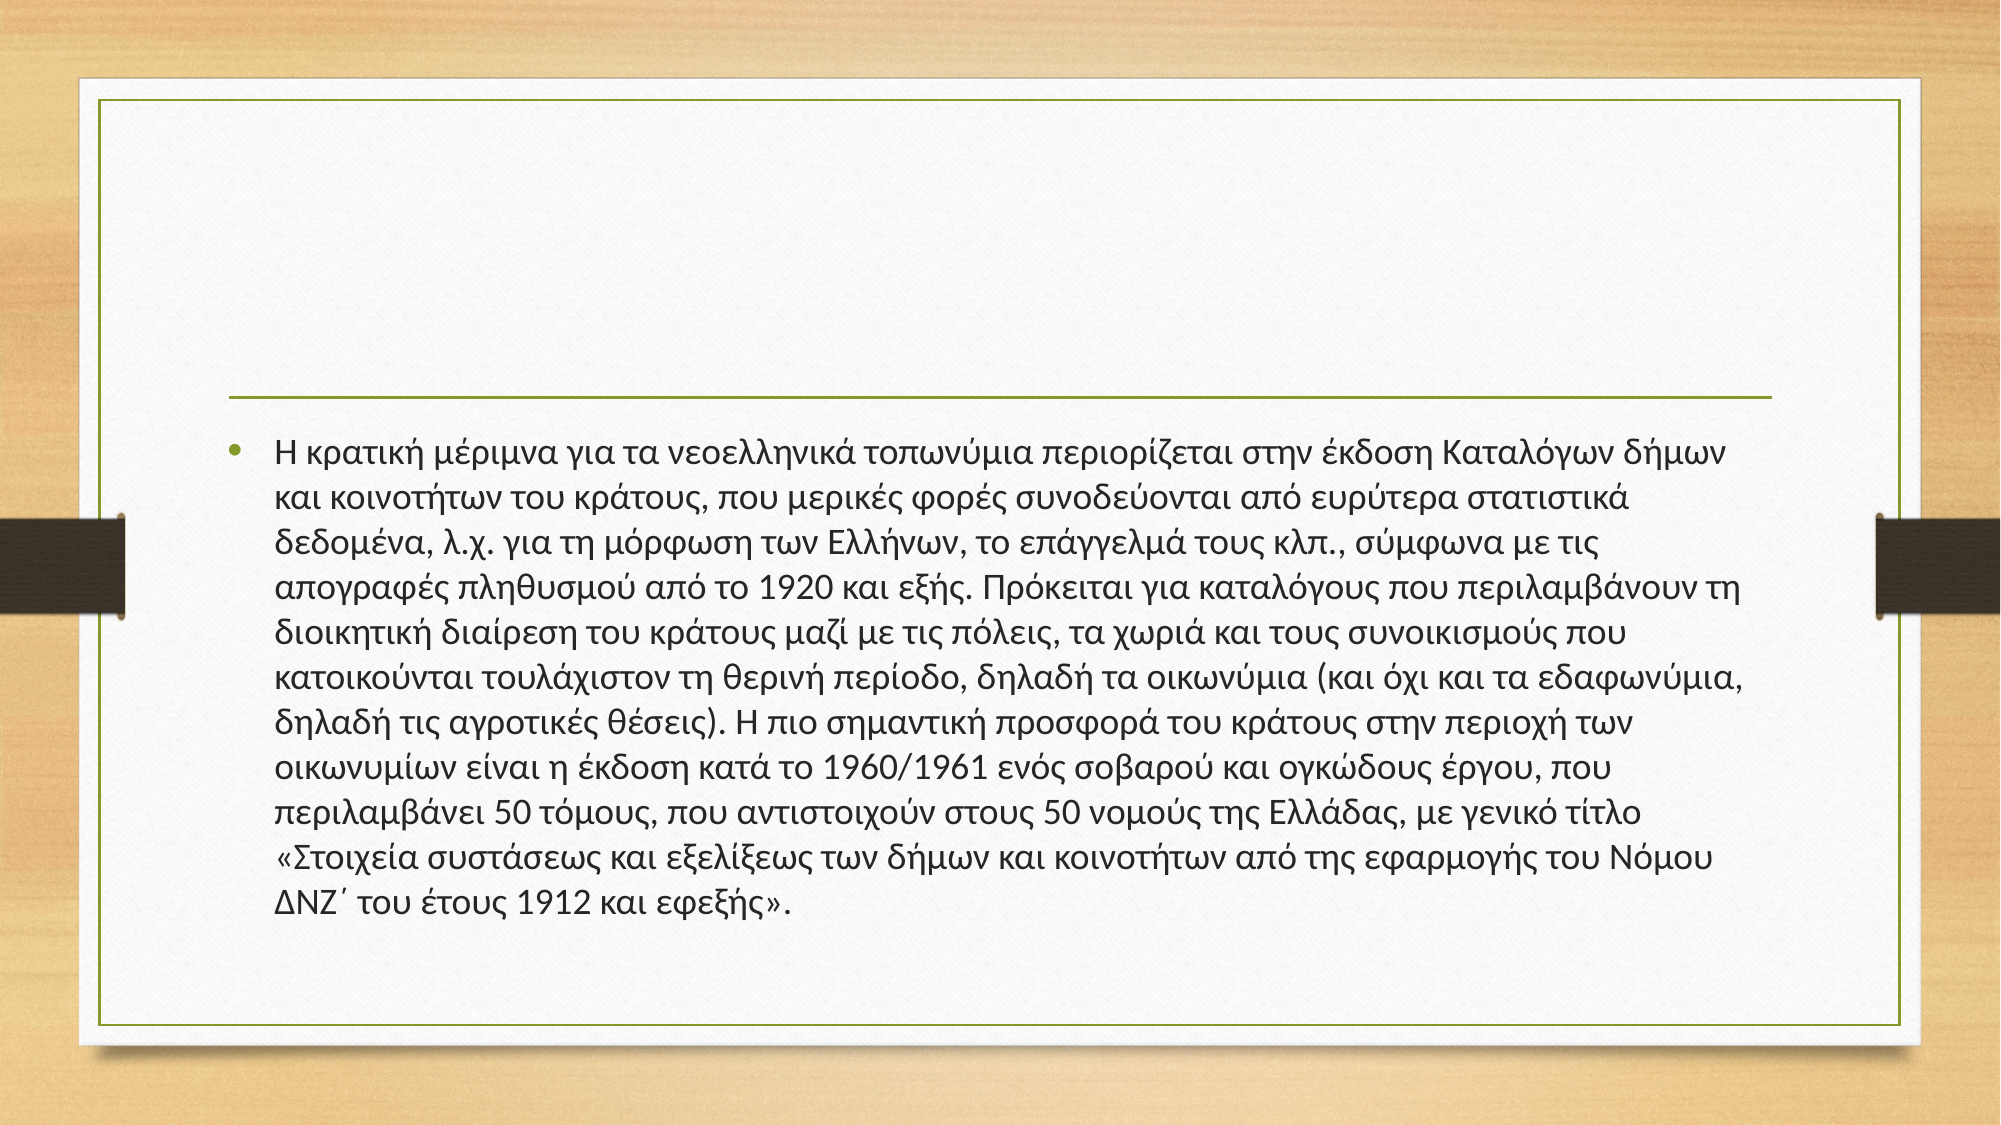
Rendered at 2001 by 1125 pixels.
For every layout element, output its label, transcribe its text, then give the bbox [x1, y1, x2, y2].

list Η κρατική μέριμνα για τα νεοελληνικά τοπωνύμια περιορίζεται στην έκδοση Καταλόγων δήμων και κοινοτήτων του κράτους, που μερικές φορές συνοδεύονται από ευρύτερα στατιστικά δεδομένα, λ.χ. για τη μόρφωση των Ελλήνων, το επάγγελμά τους κλπ., σύμφωνα με τις απογραφές πληθυσμού από το 1920 και εξής. Πρόκειται για καταλόγους που περιλαμβάνουν τη διοικητική διαίρεση του κράτους μαζί με τις πόλεις, τα χωριά και τους συνοικισμούς που κατοικούνται τουλάχιστον τη θερινή περίοδο, δηλαδή τα οικωνύμια (και όχι και τα εδαφωνύμια, δηλαδή τις αγροτικές θέσεις). Η πιο σημαντική προσφορά του κράτους στην περιοχή των οικωνυμίων είναι η έκδοση κατά το 1960/1961 ενός σοβαρού και ογκώδους έργου, που περιλαμβάνει 50 τόμους, που αντιστοιχούν στους 50 νομούς της Ελλάδας, με γενικό τίτλο «Στοιχεία συστάσεως και εξελίξεως των δήμων και κοινοτήτων από της εφαρμογής του Νόμου ΔΝΖ΄ του έτους 1912 και εφεξής». [212, 419, 1788, 964]
picture [0, 0, 2001, 1125]
